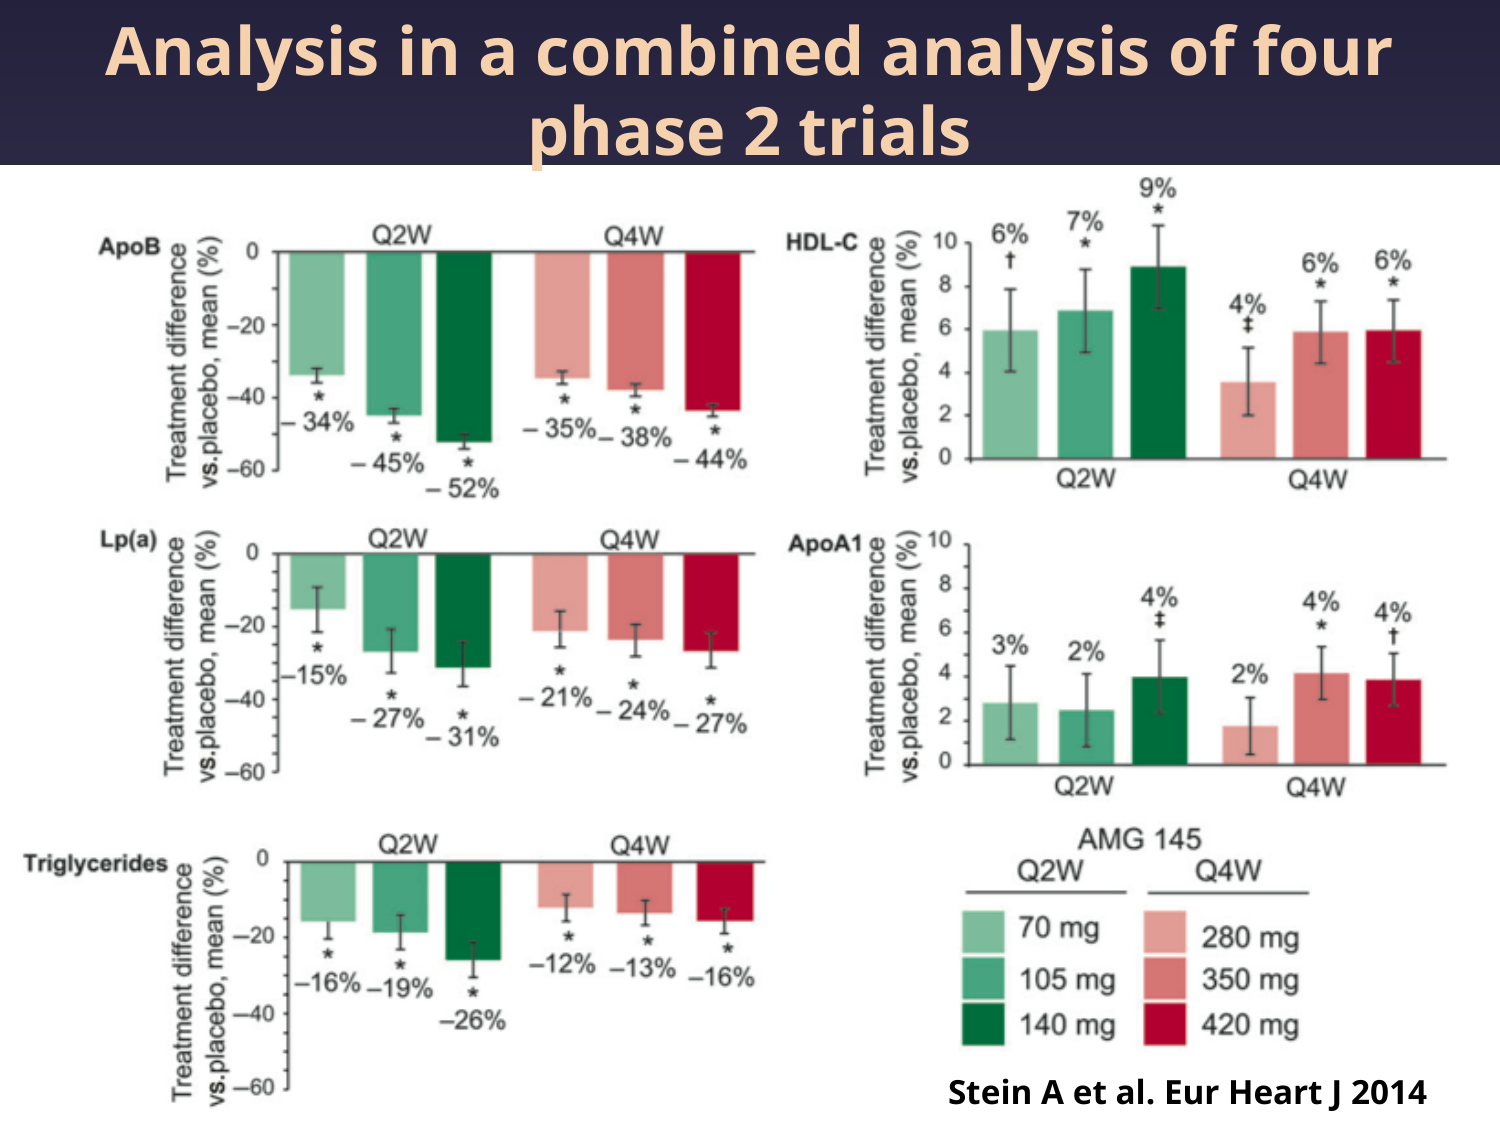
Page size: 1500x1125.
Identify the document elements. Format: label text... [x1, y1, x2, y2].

text_box Analysis in a combined analysis of four phase 2 trials [0, 1, 1500, 165]
picture [0, 165, 1500, 1125]
